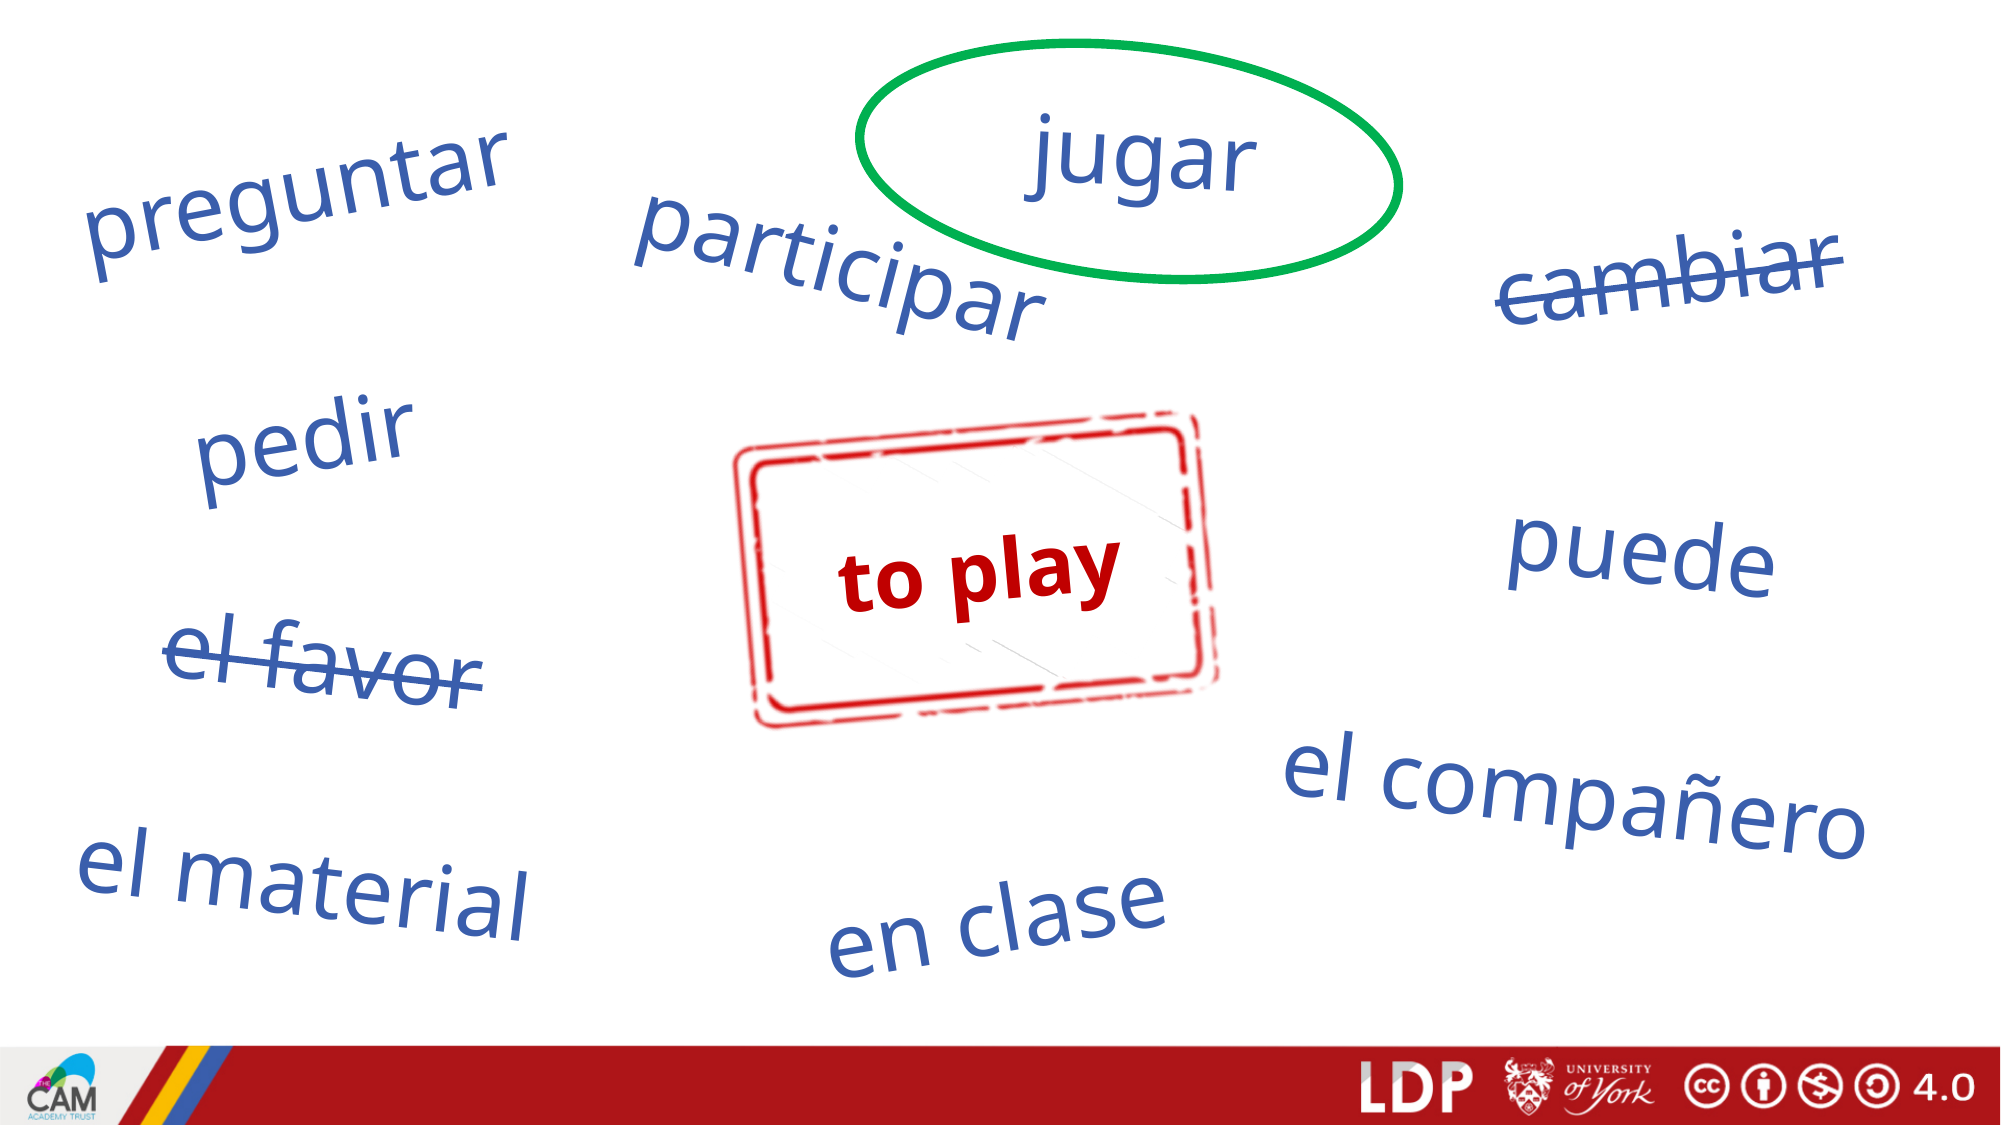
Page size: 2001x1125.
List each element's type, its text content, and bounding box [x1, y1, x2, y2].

text_box [858, 42, 1400, 281]
text_box en clase [799, 808, 1325, 1010]
text_box cambiar [1471, 176, 1925, 356]
text_box participar [612, 143, 1212, 326]
picture [0, 0, 2001, 1125]
text_box puede [1486, 467, 1925, 642]
text_box preguntar [55, 60, 639, 292]
text_box pedir [168, 333, 563, 518]
text_box el favor [84, 568, 563, 747]
text_box jugar [1325, 97, 1351, 112]
text_box el compañero [1260, 693, 1946, 896]
text_box el material [54, 789, 574, 973]
